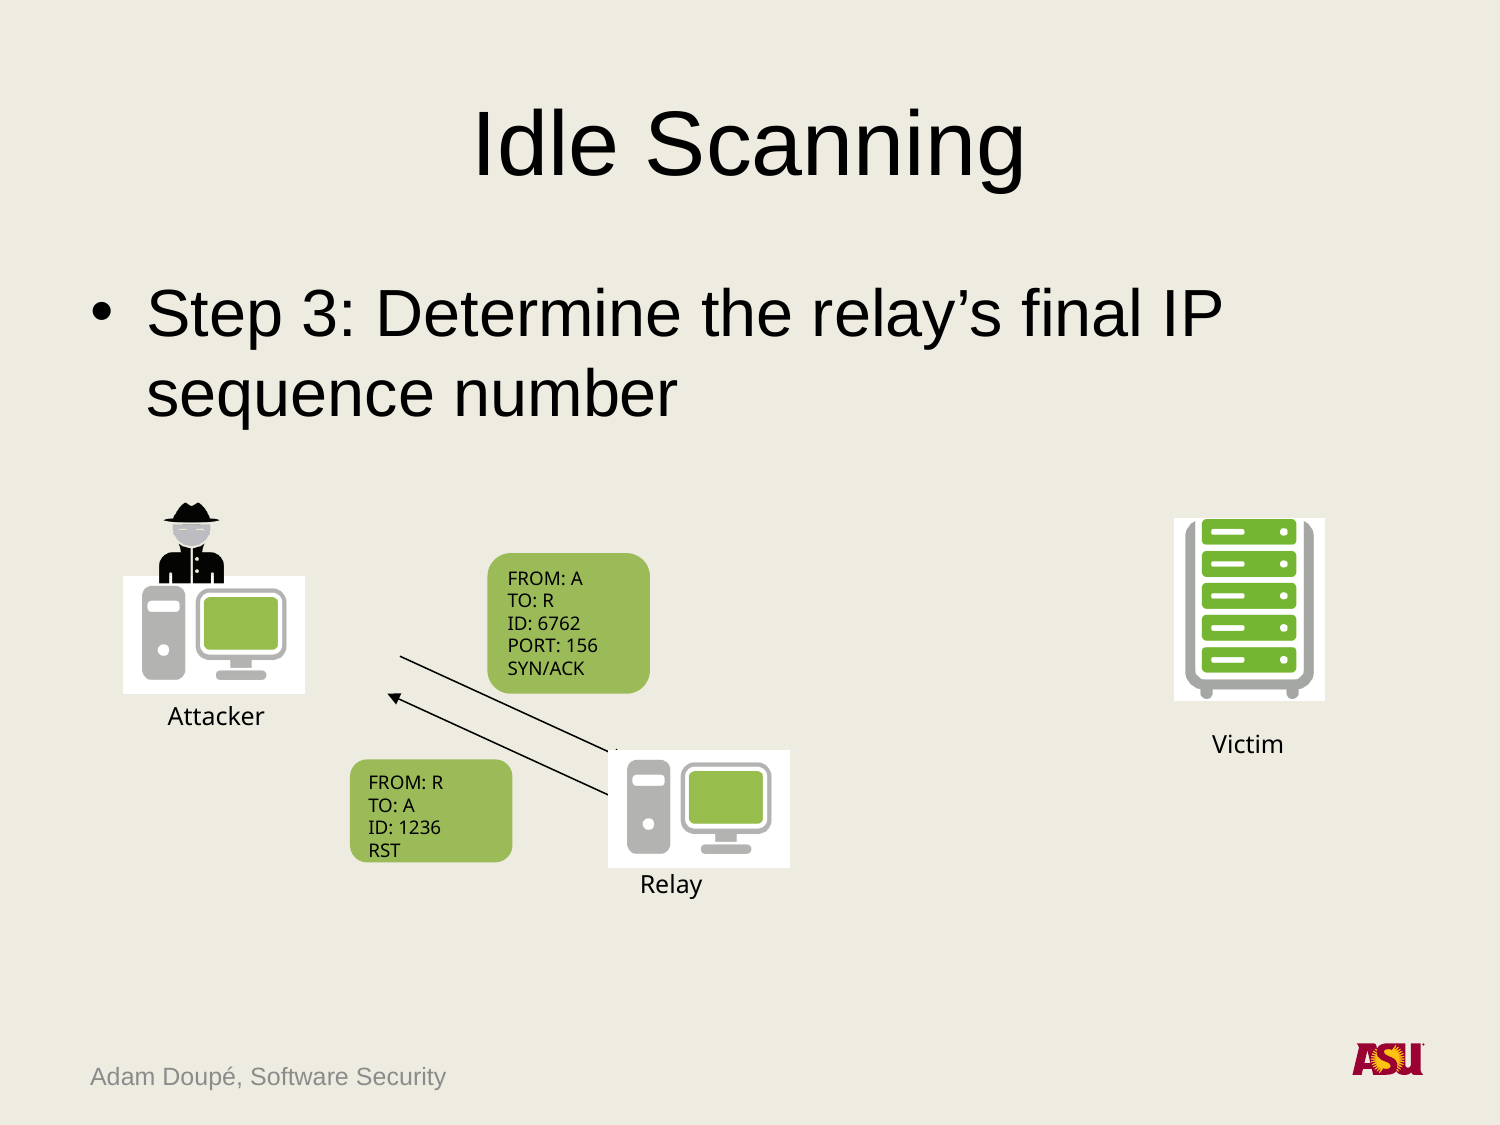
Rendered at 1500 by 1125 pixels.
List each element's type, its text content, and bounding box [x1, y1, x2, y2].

title Idle Scanning [75, 45, 1425, 233]
picture [607, 750, 790, 869]
picture [1173, 518, 1325, 701]
text_box FROM: A TO: R ID: 6762 PORT: 156 SYN/ACK [487, 553, 650, 694]
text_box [399, 655, 626, 748]
list Step 3: Determine the relay’s final IP sequence number [75, 262, 1425, 1005]
picture [123, 492, 305, 694]
text_box Relay [626, 875, 716, 906]
text_box FROM: R TO: A ID: 1236 RST [349, 759, 513, 863]
text_box Victim [1198, 721, 1298, 766]
text_box Attacker [154, 703, 279, 738]
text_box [387, 693, 613, 798]
